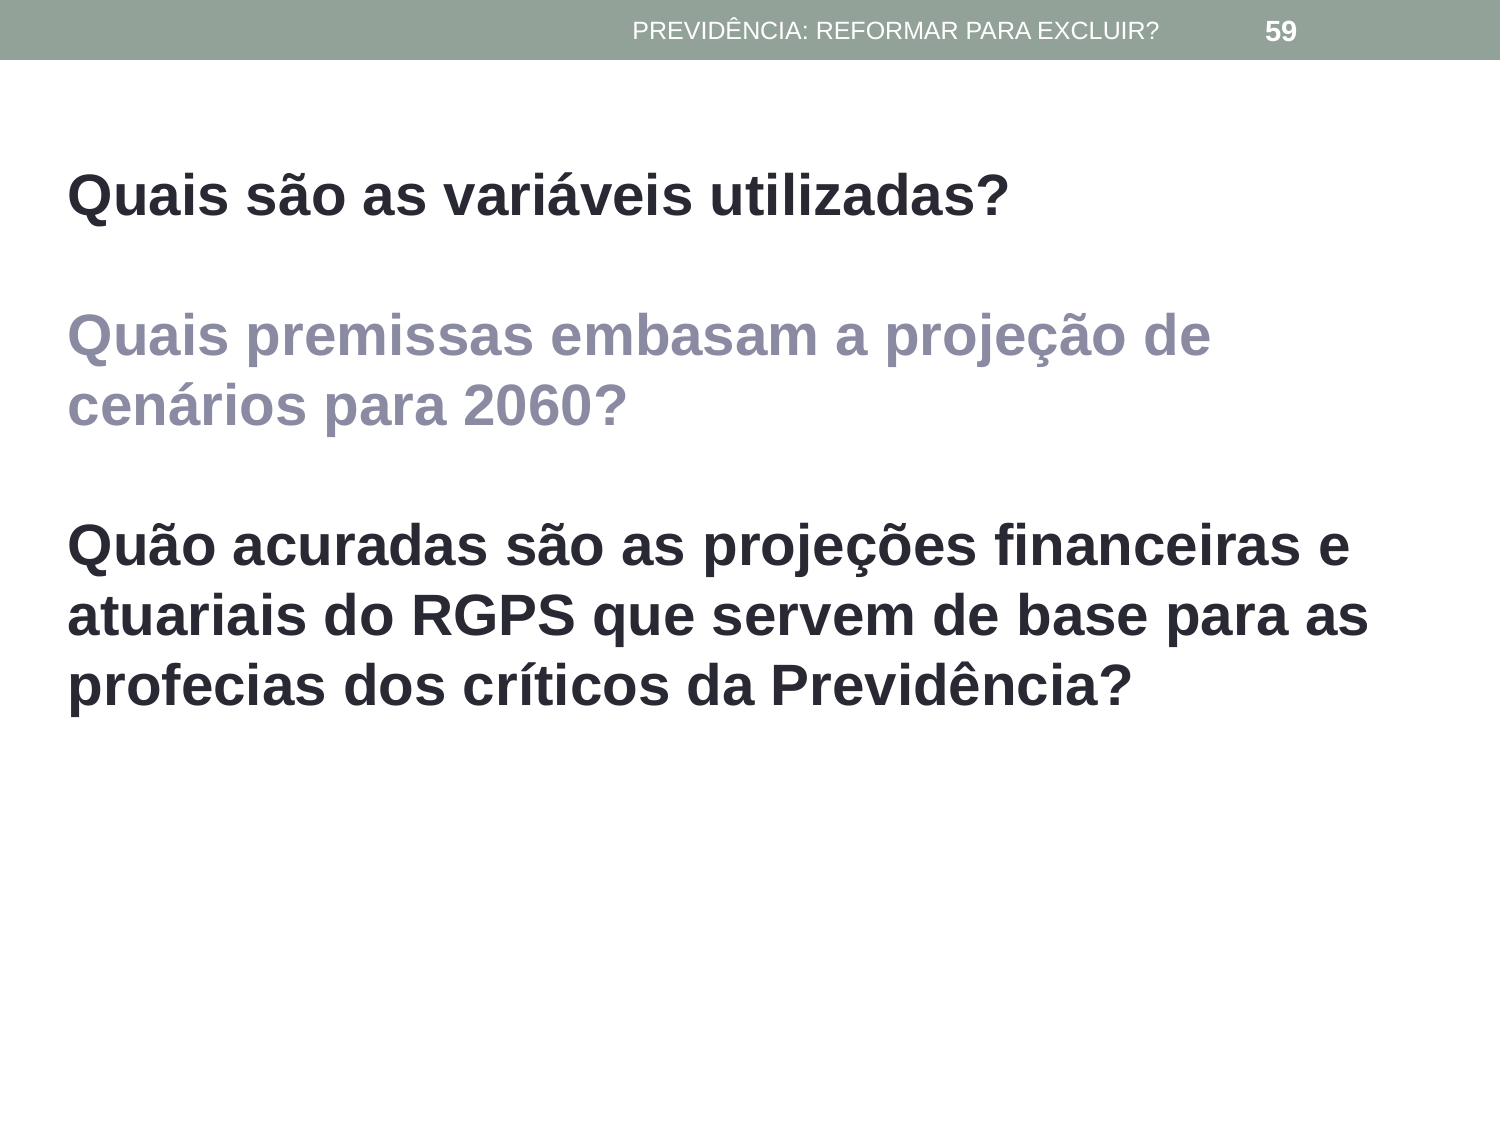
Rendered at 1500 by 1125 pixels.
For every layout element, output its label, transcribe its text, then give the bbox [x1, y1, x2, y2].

text_box Quais são as variáveis utilizadas? Quais premissas embasam a projeção de cenários para 2060? Quão acuradas são as projeções financeiras e atuariais do RGPS que servem de base para as profecias dos críticos da Previdência? [53, 100, 1471, 770]
footer PREVIDÊNCIA: REFORMAR PARA EXCLUIR? [562, 3, 1238, 57]
slide_number 59 [1250, 3, 1425, 57]
